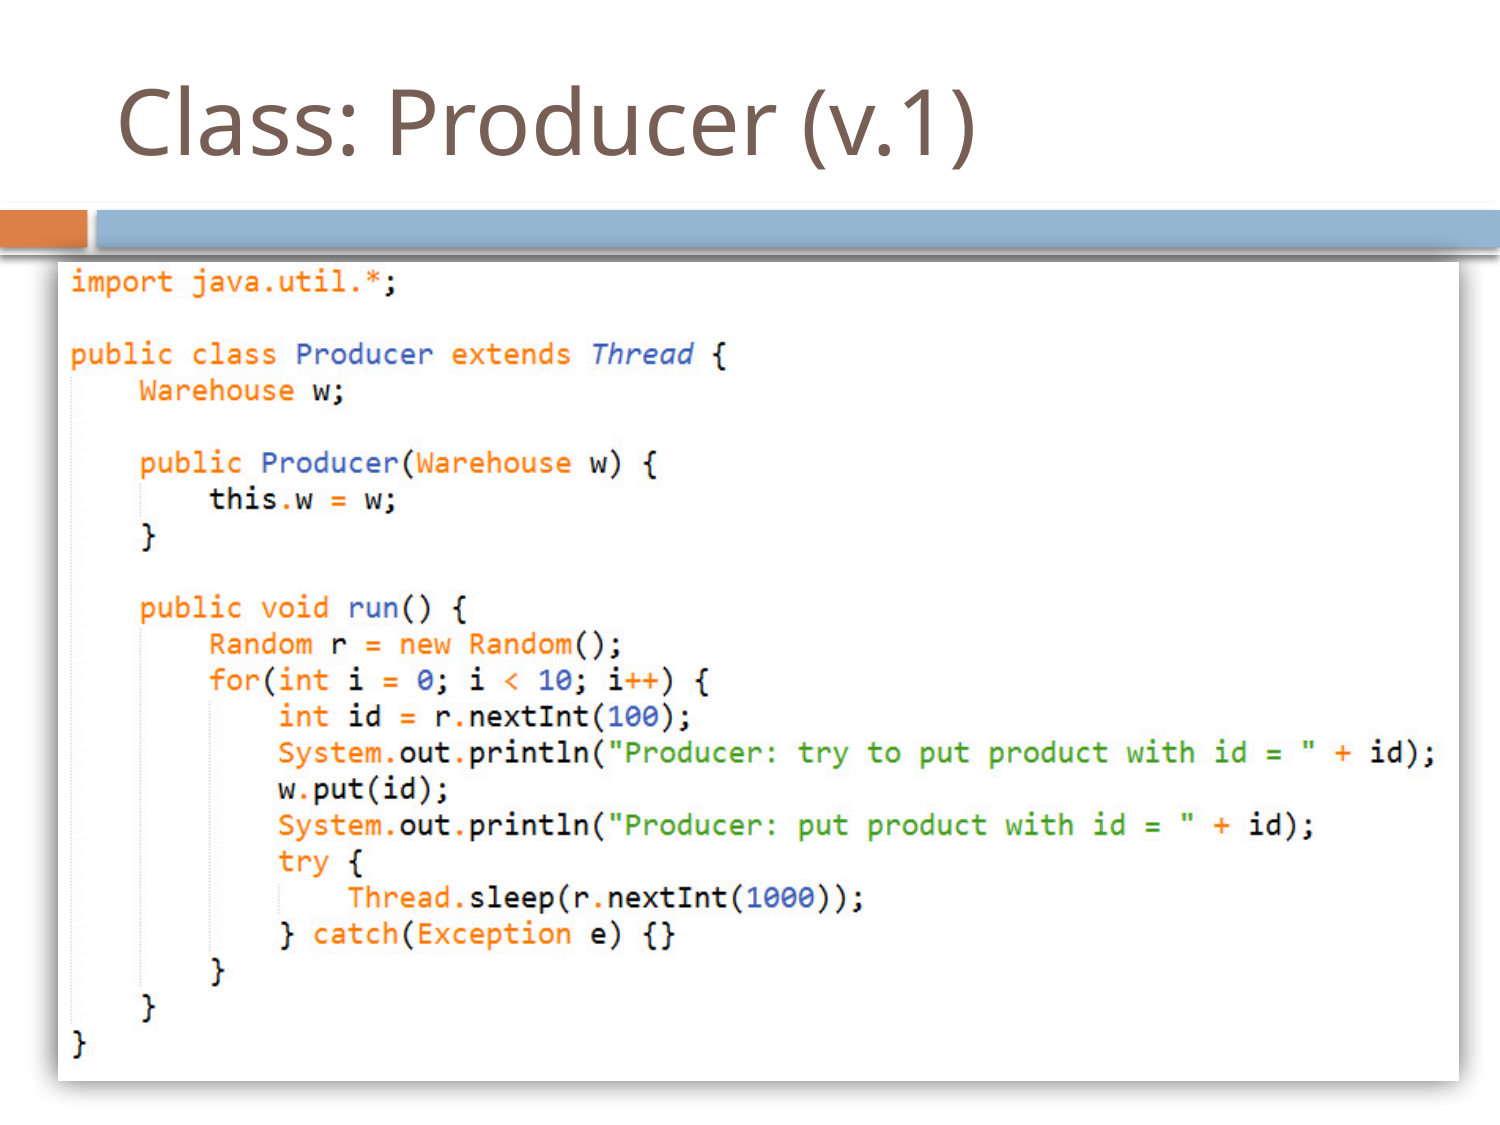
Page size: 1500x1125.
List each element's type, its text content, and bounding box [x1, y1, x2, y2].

title Class: Producer (v.1) [100, 37, 1438, 200]
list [57, 262, 1460, 1082]
